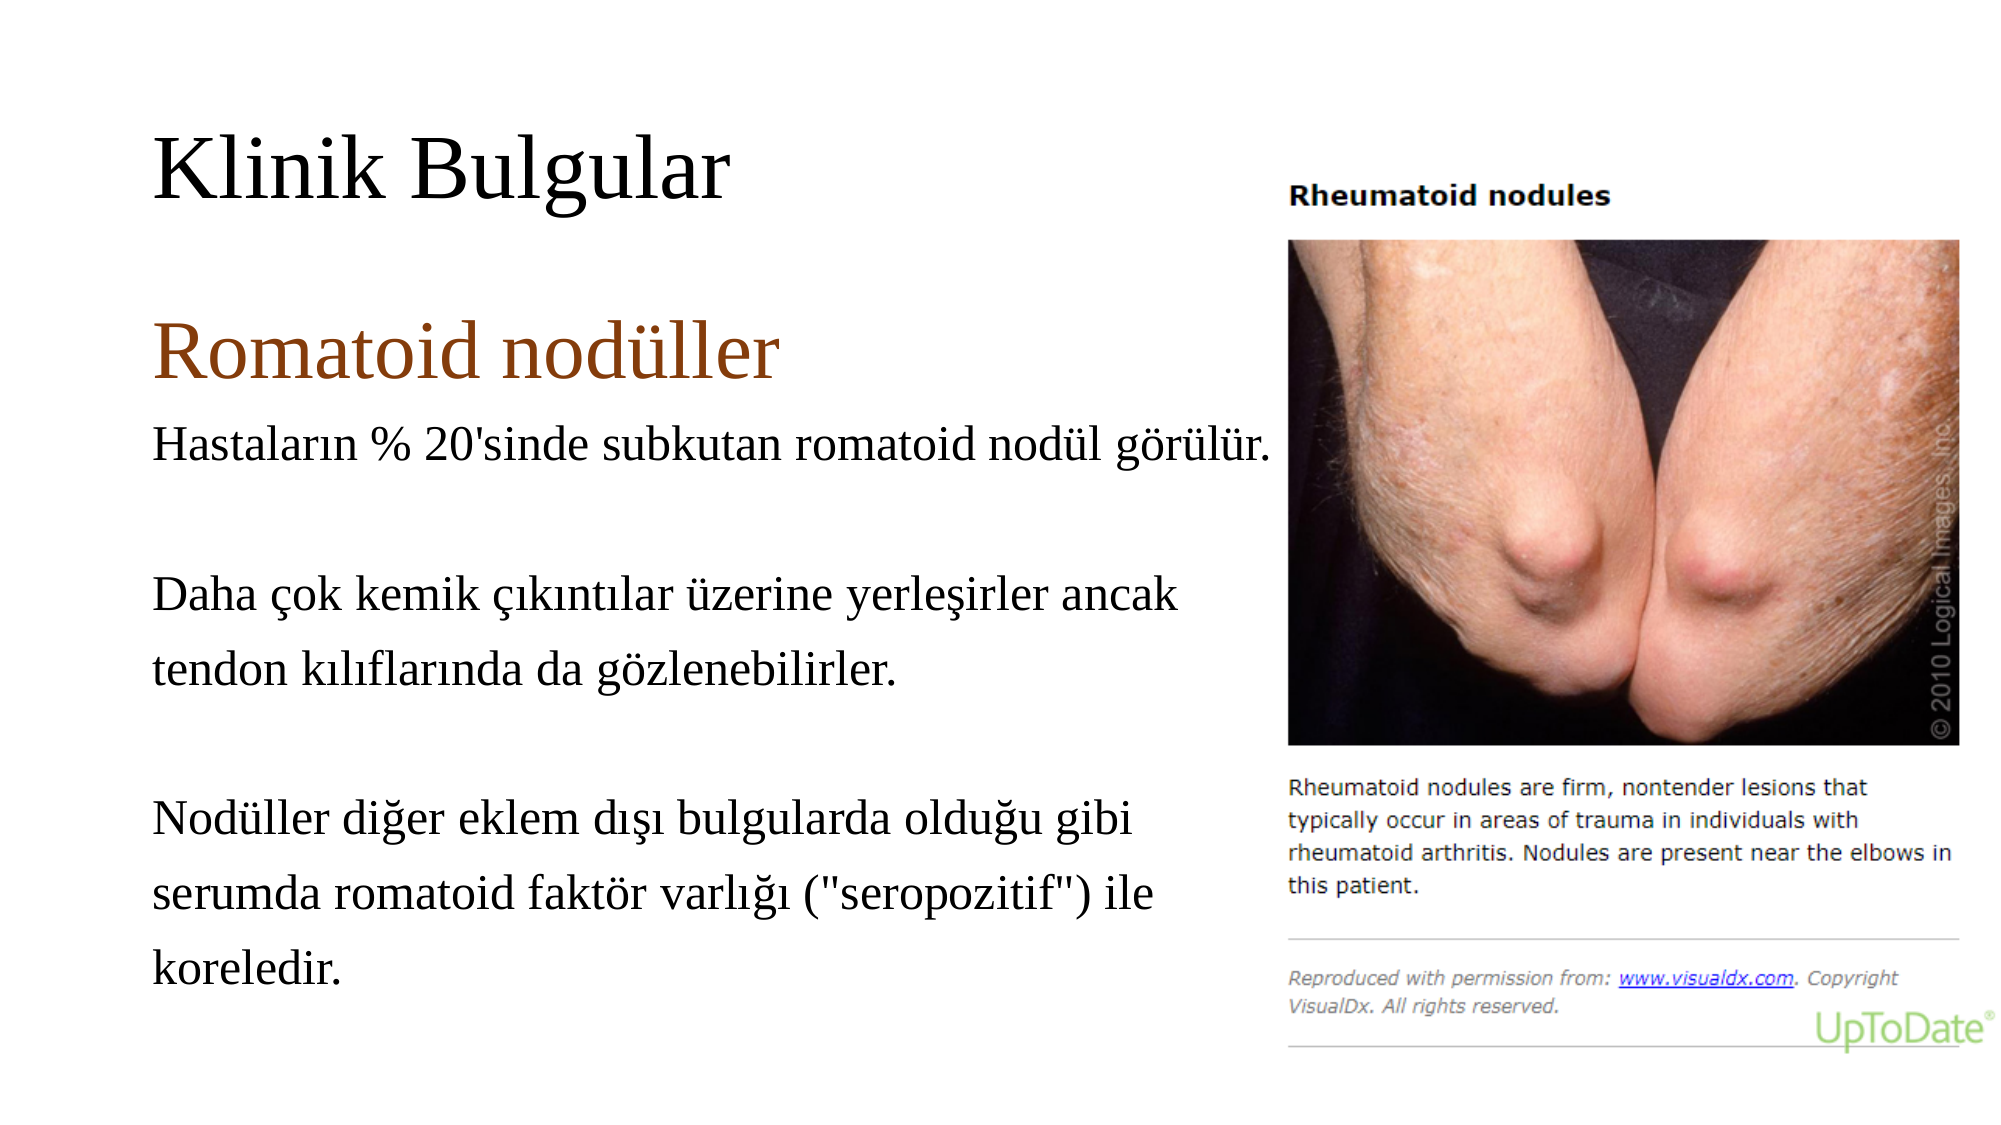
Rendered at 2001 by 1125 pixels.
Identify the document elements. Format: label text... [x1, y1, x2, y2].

list Romatoid nodüller Hastaların % 20'sinde subkutan romatoid nodül görülür. Daha çok kemik çıkıntılar üzerine yerleşirler ancak tendon kılıflarında da gözlenebilirler. Nodüller diğer eklem dışı bulgularda olduğu gibi serumda romatoid faktör varlığı ("seropozitif") ile koreledir. [137, 299, 1276, 1014]
picture [1276, 139, 2000, 1060]
title Klinik Bulgular [137, 59, 1863, 278]
